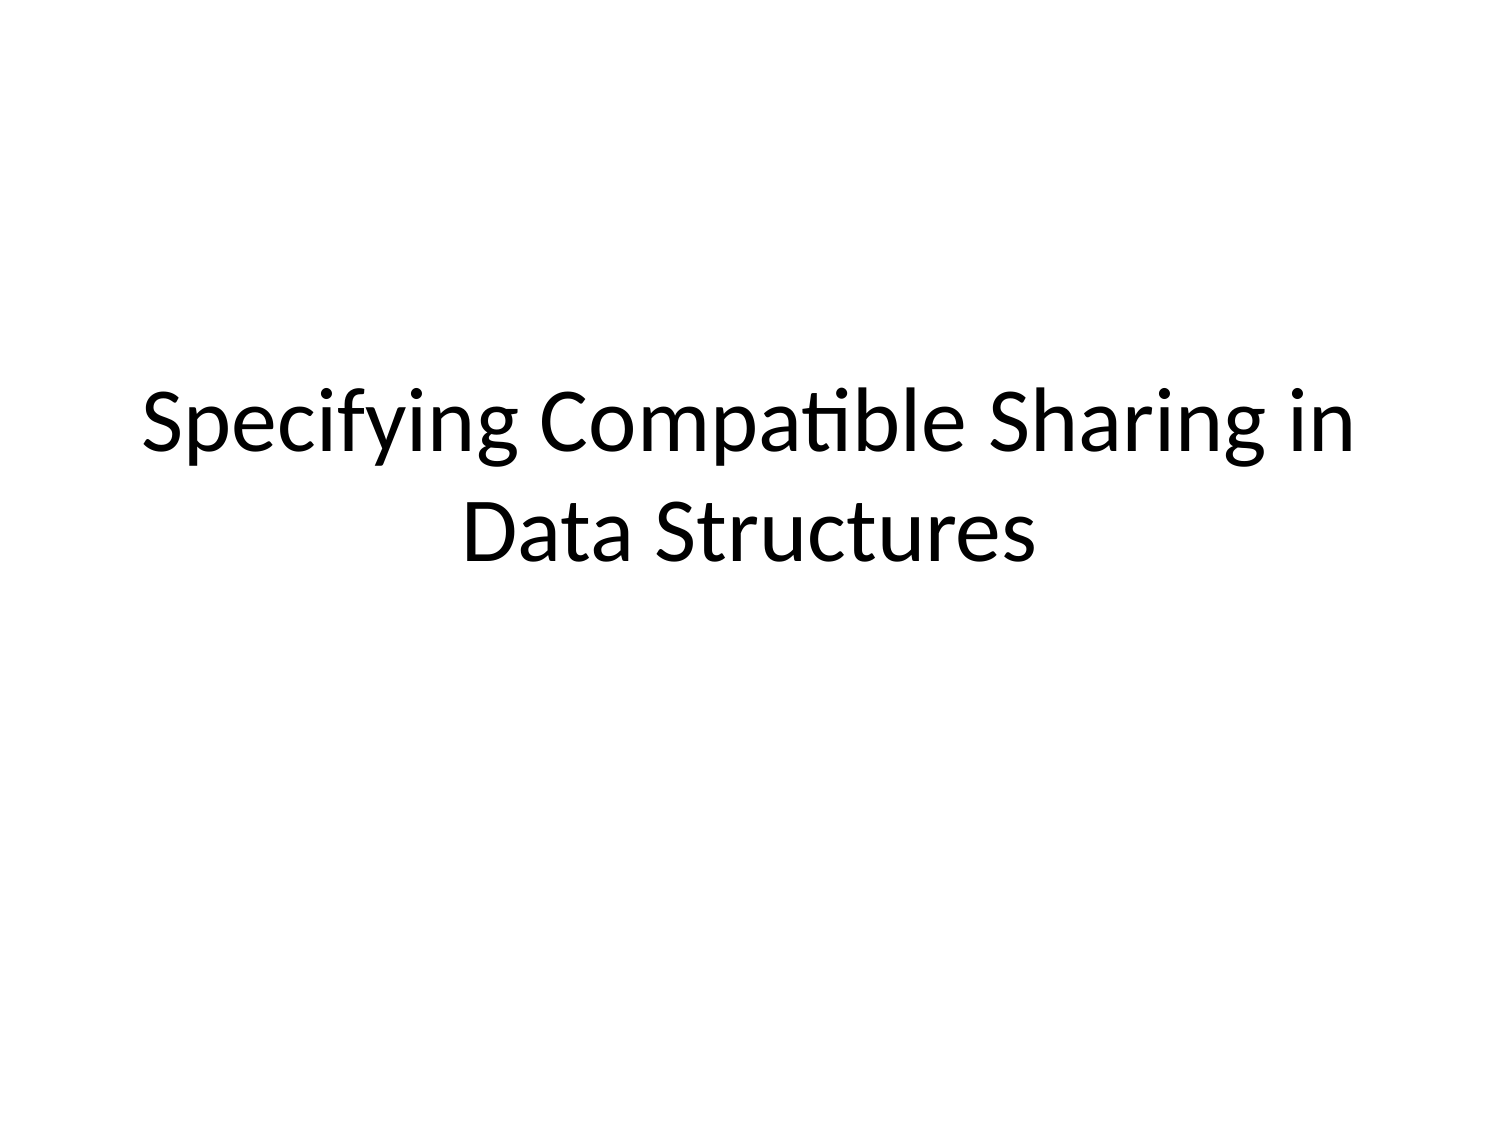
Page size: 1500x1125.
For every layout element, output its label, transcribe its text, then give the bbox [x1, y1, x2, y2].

title Specifying Compatible Sharing in Data Structures [112, 349, 1388, 591]
